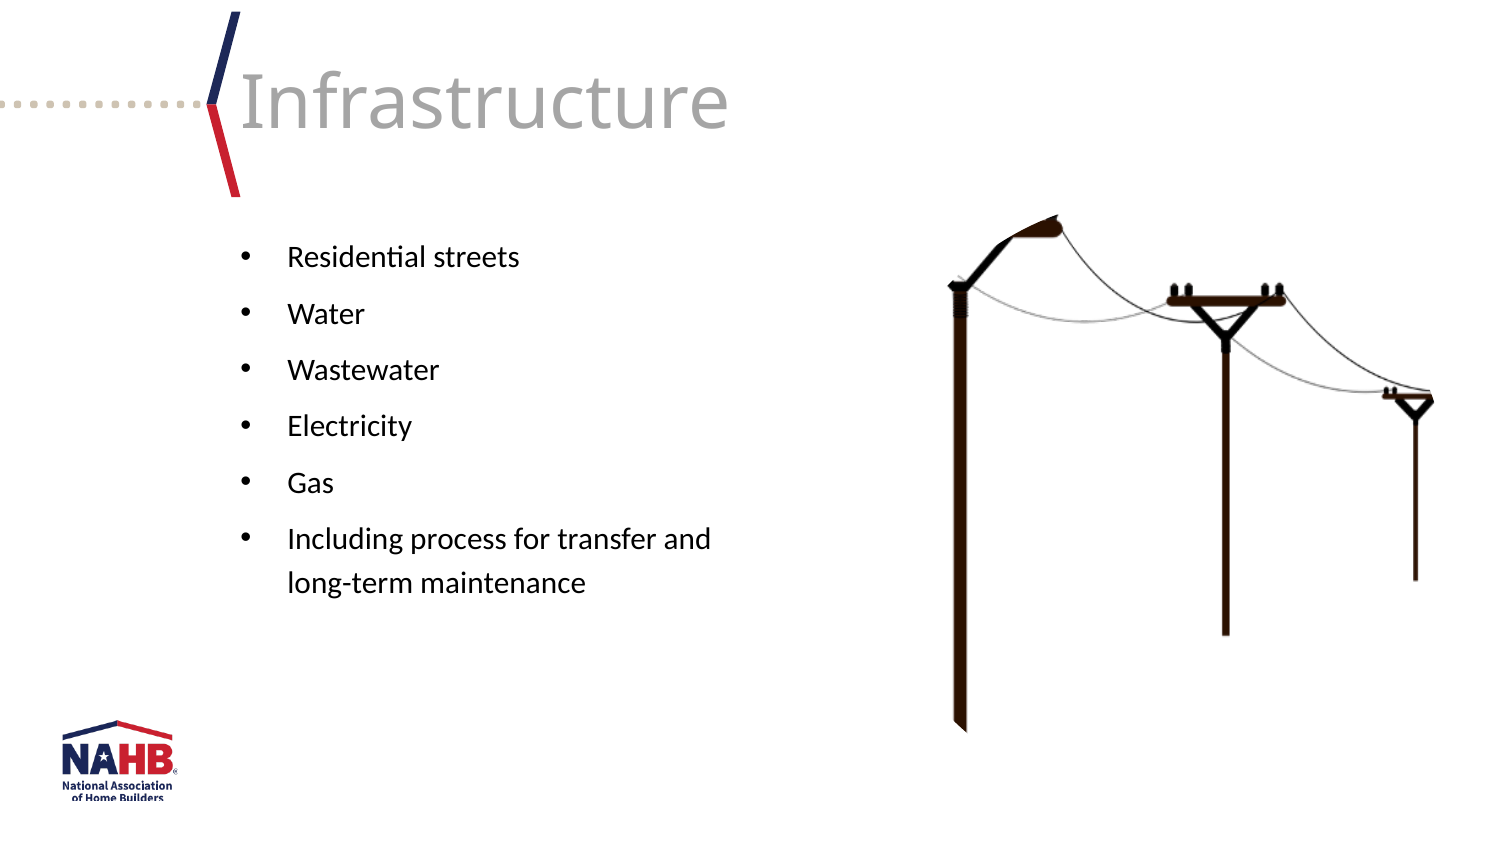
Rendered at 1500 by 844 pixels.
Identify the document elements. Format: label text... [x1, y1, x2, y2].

list Residential streets Water Wastewater Electricity Gas Including process for transfer and long-term maintenance [240, 230, 755, 634]
list Infrastructure [240, 11, 1385, 198]
picture [860, 197, 1451, 804]
